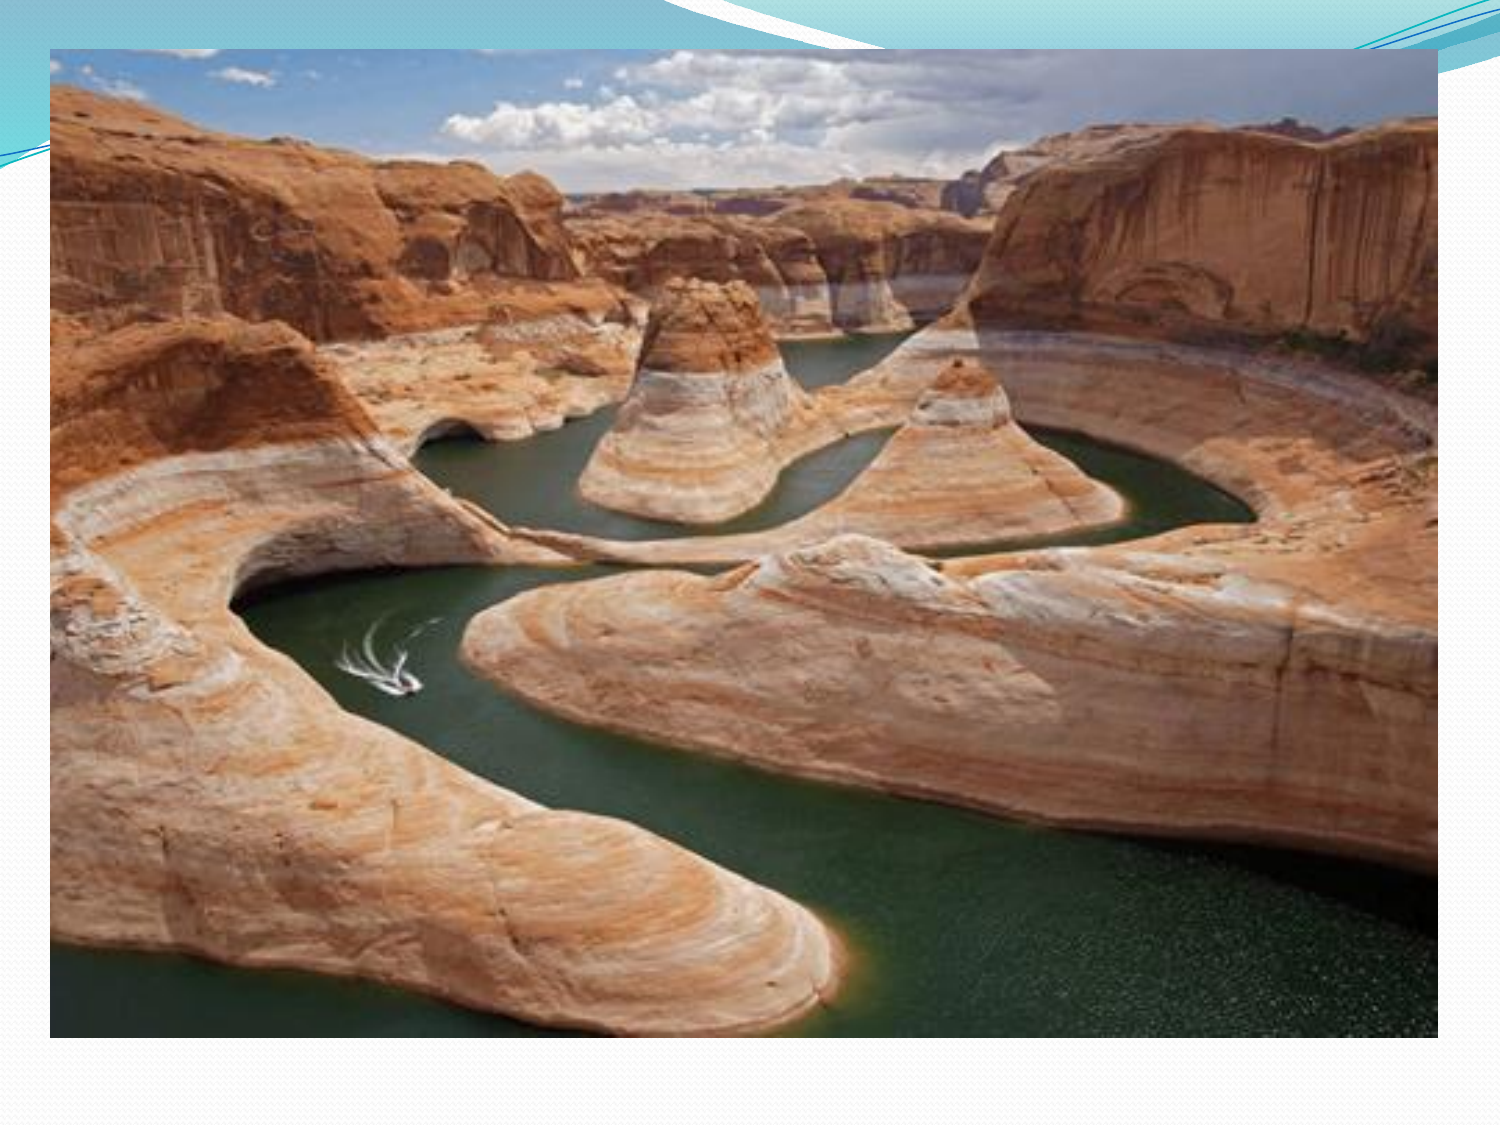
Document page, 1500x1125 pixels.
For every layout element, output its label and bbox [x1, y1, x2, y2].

list [49, 49, 1438, 1038]
